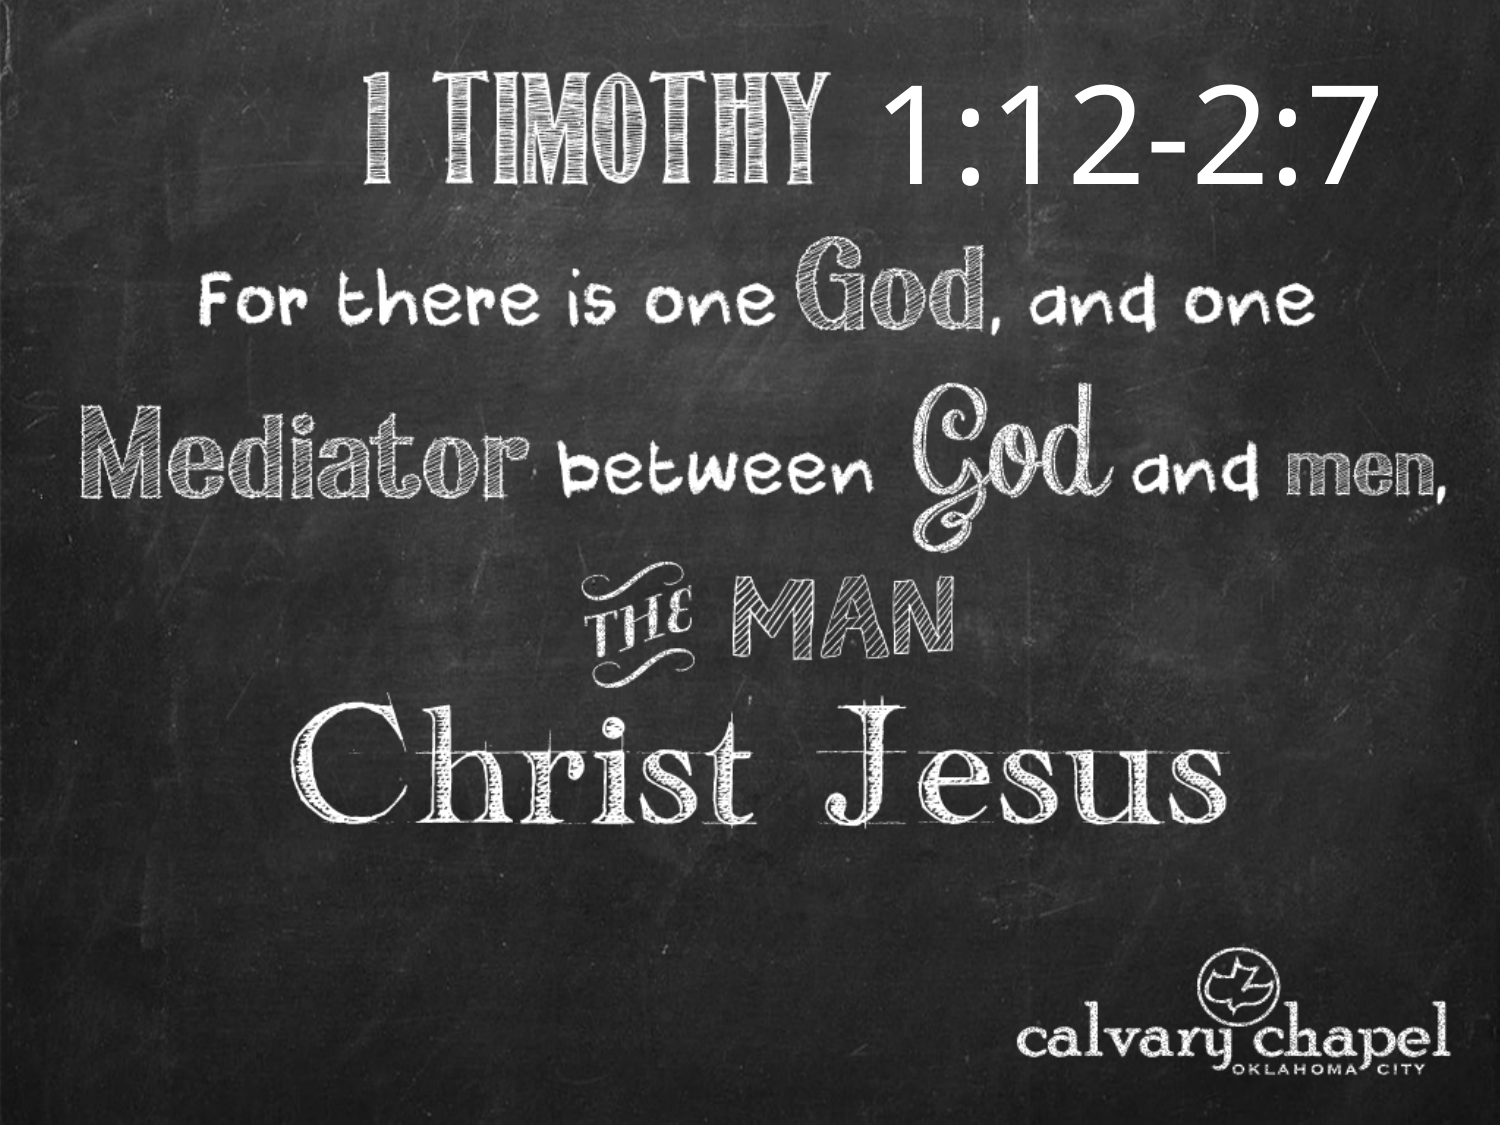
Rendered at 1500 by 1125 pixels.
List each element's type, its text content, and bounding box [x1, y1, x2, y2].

text_box 1:12-2:7 [859, 39, 1430, 219]
picture [0, 0, 1500, 1125]
